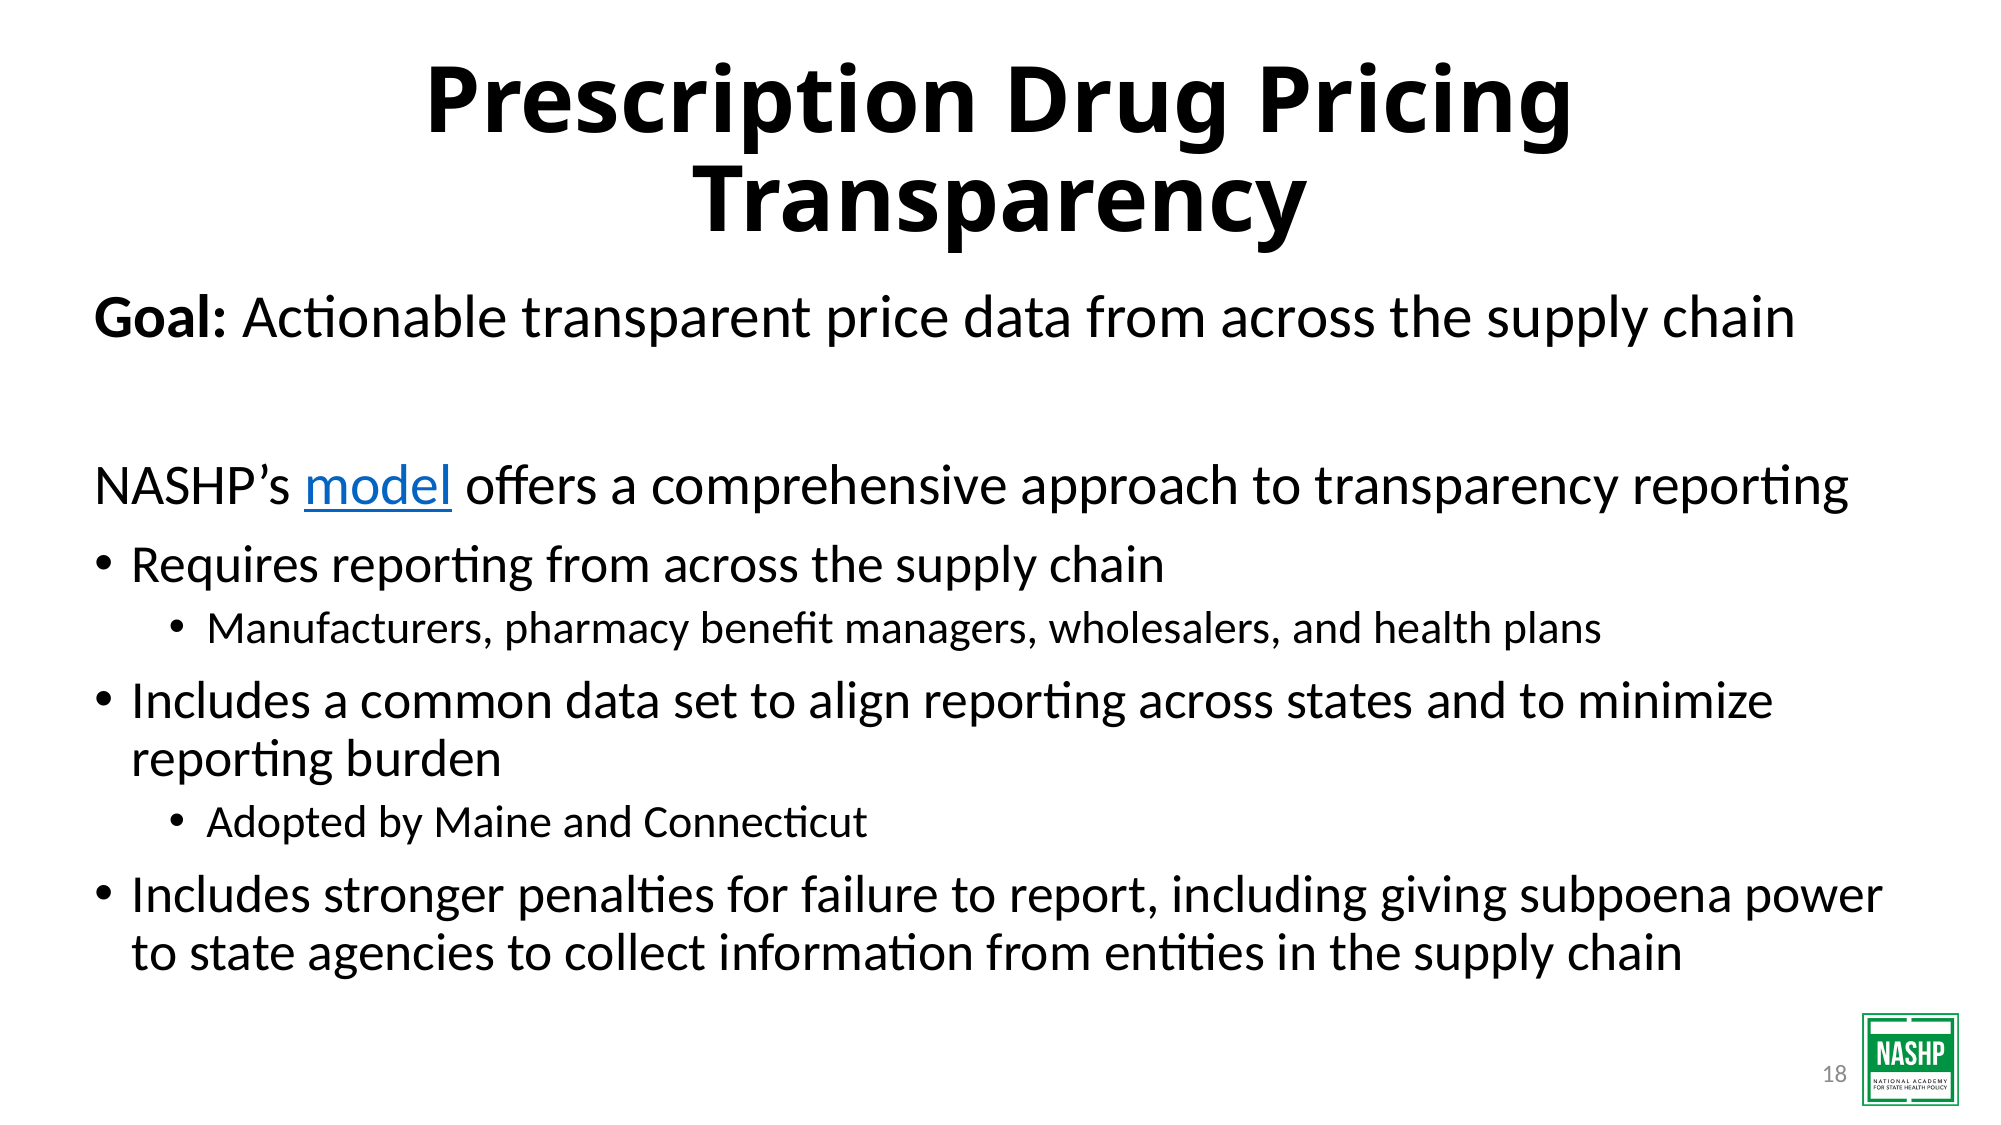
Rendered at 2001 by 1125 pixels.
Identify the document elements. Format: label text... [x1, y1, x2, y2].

slide_number 18 [1412, 1042, 1862, 1103]
picture [1862, 1013, 1959, 1106]
title Prescription Drug Pricing Transparency [137, 59, 1863, 246]
list Goal: Actionable transparent price data from across the supply chain NASHP’s model offers a comprehensive approach to transparency reporting Requires reporting from across the supply chain Manufacturers, pharmacy benefit managers, wholesalers, and health plans Includes a common data set to align reporting across states and to minimize reporting burden Adopted by Maine and Connecticut Includes stronger penalties for failure to report, including giving subpoena power to state agencies to collect information from entities in the supply chain [79, 277, 1903, 1032]
